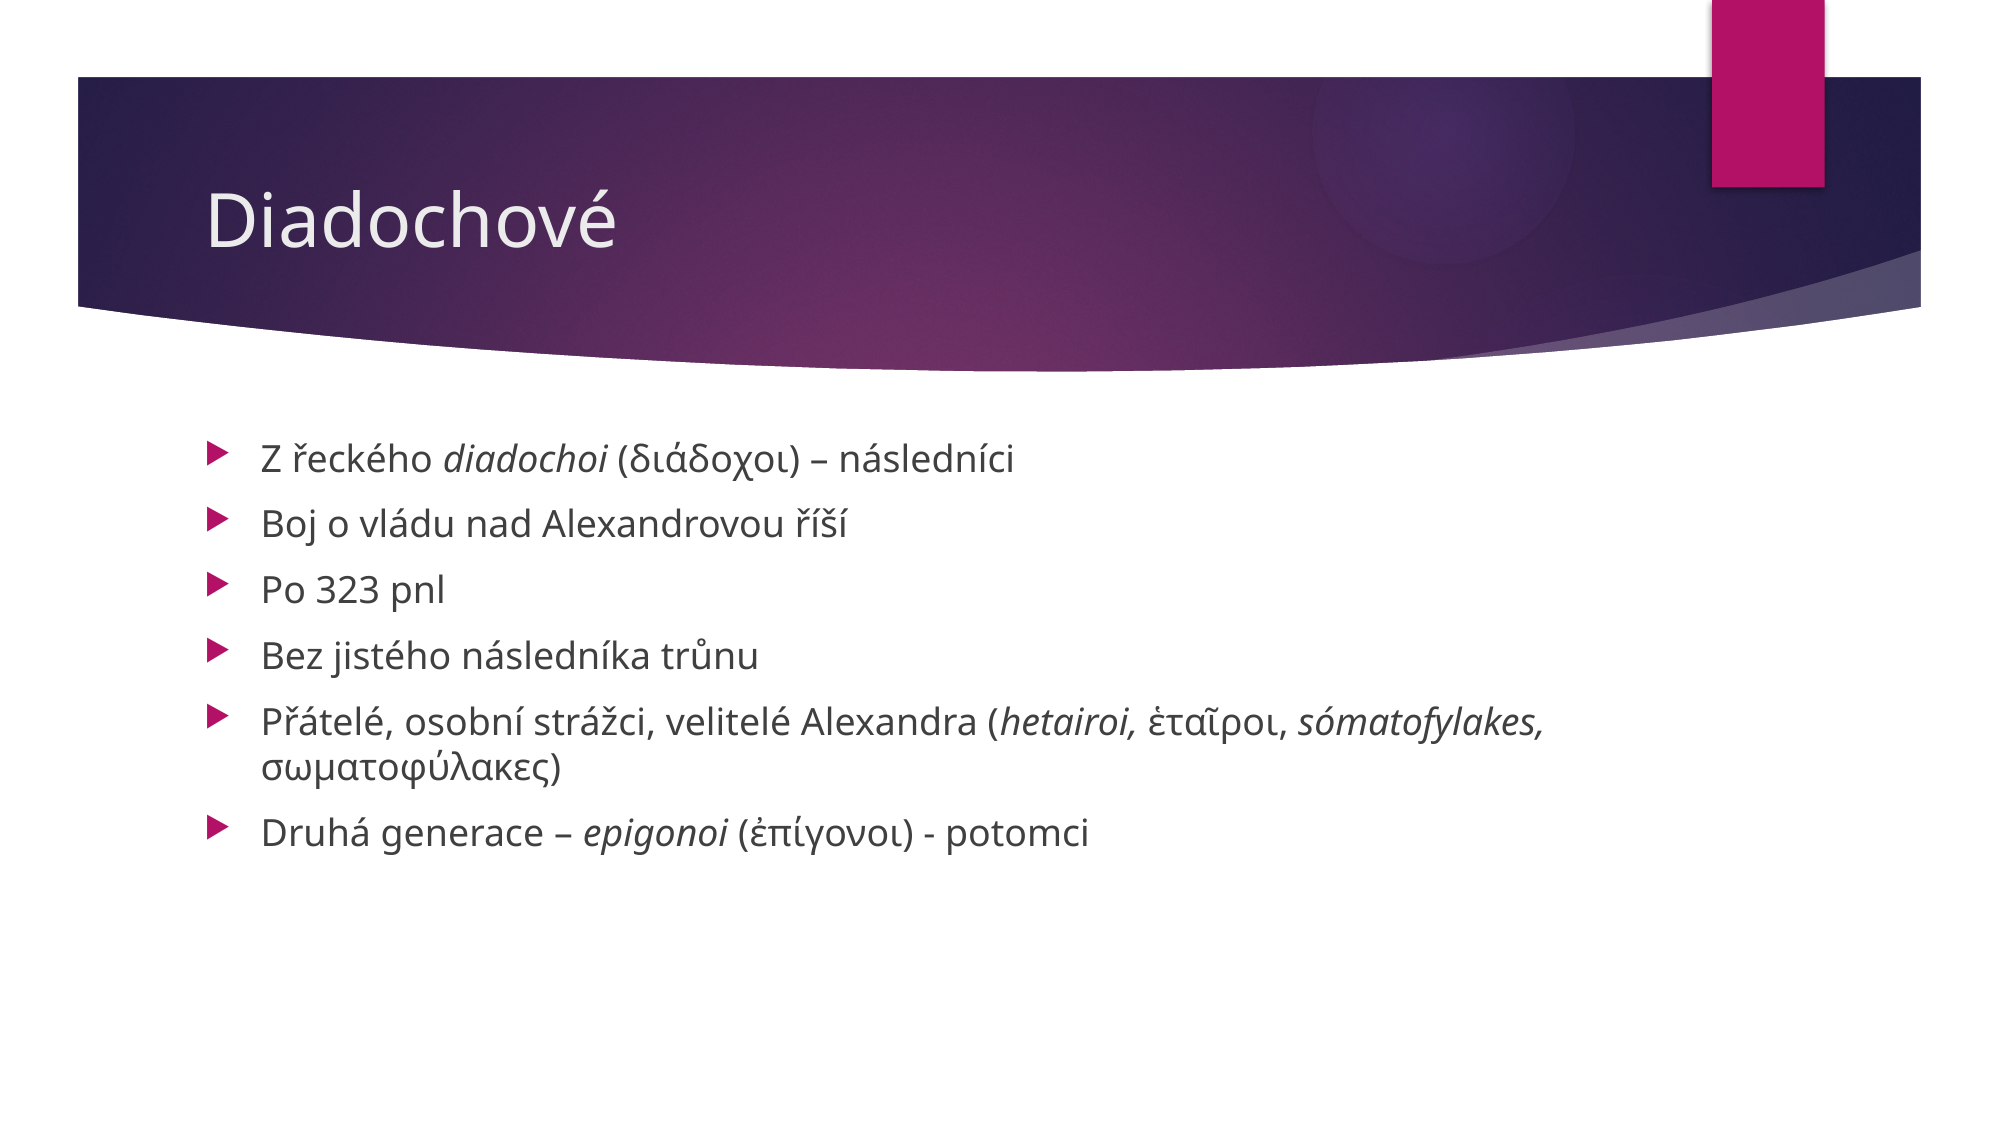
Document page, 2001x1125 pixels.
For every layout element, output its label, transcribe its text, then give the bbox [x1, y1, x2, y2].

title Diadochové [189, 159, 1627, 276]
list Z řeckého diadochoi (διάδοχοι) – následníci Boj o vládu nad Alexandrovou říší Po 323 pnl Bez jistého následníka trůnu Přátelé, osobní strážci, velitelé Alexandra (hetairoi, ἑταῖροι, sómatofylakes, σωματοφύλακες) Druhá generace – epigonoi (ἐπίγονοι) - potomci [189, 427, 1638, 988]
